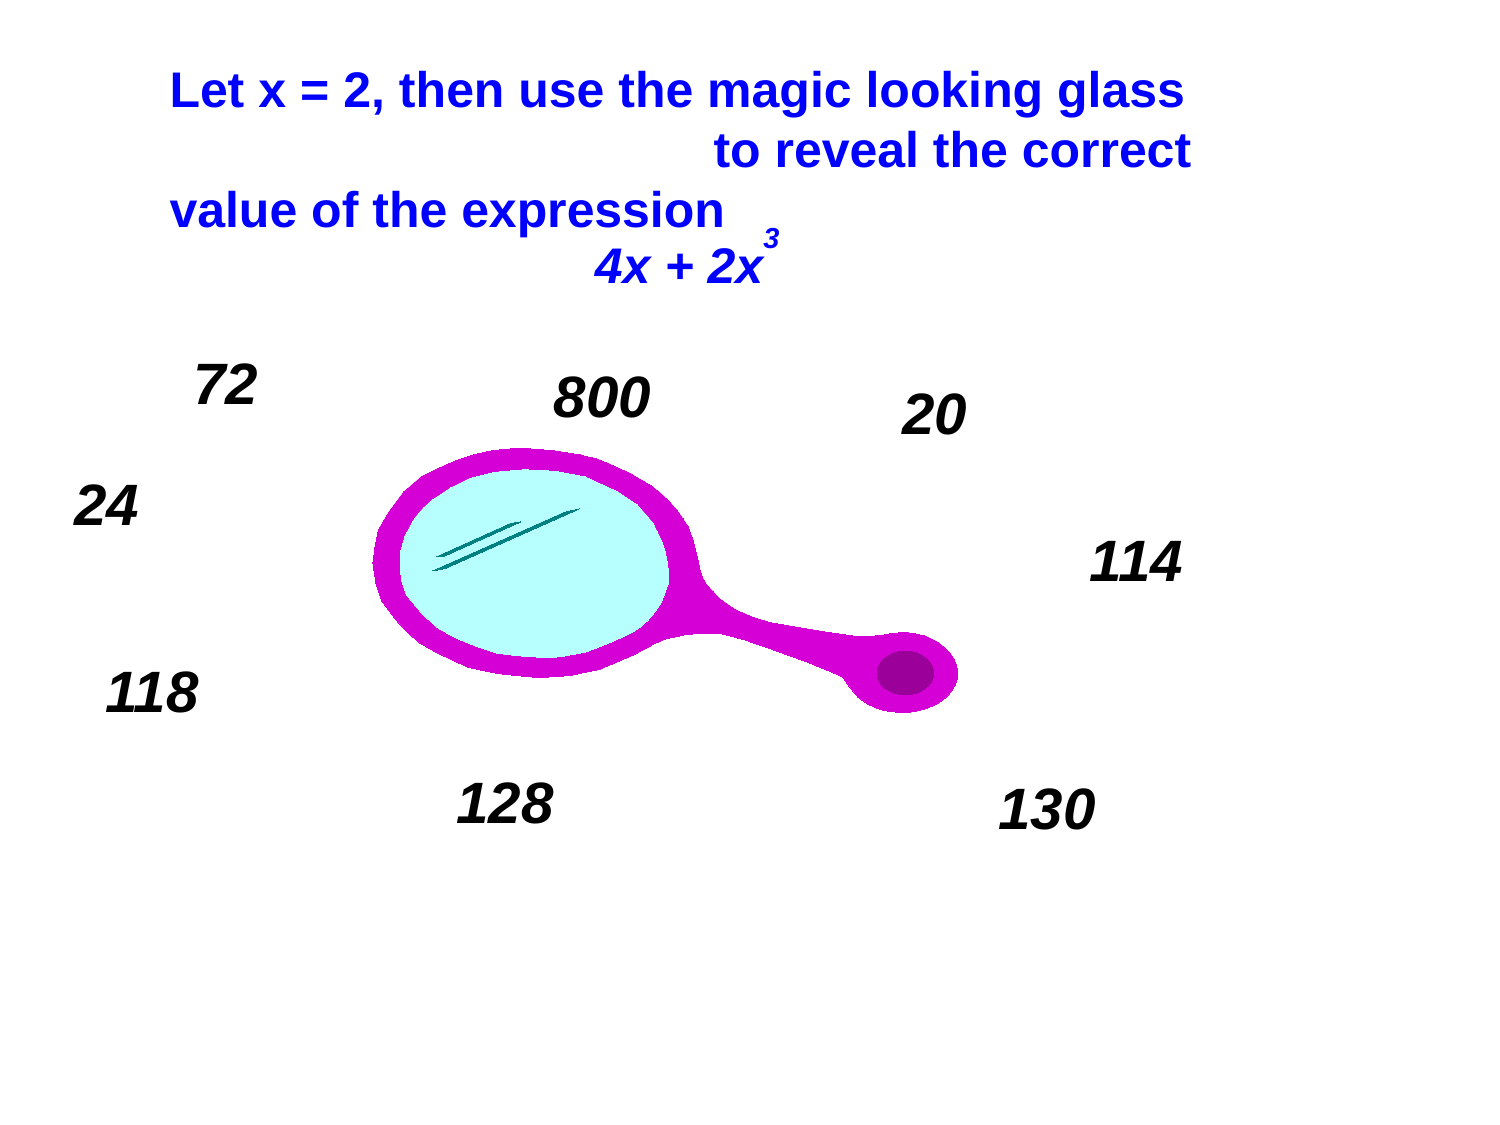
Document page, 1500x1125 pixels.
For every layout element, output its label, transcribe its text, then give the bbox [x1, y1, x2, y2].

text_box 24 [30, 460, 367, 543]
text_box 130 [986, 764, 1339, 847]
text_box 118 [93, 648, 446, 731]
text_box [372, 448, 958, 713]
text_box 72 [165, 339, 483, 422]
text_box 114 [1078, 517, 1430, 600]
text_box Let x = 2, then use the magic looking glass to reveal the correct value of the expression [157, 51, 1288, 244]
text_box 4x + 2x3 [583, 244, 928, 308]
text_box 20 [890, 370, 1175, 453]
text_box 800 [541, 352, 897, 435]
text_box 128 [444, 758, 801, 841]
